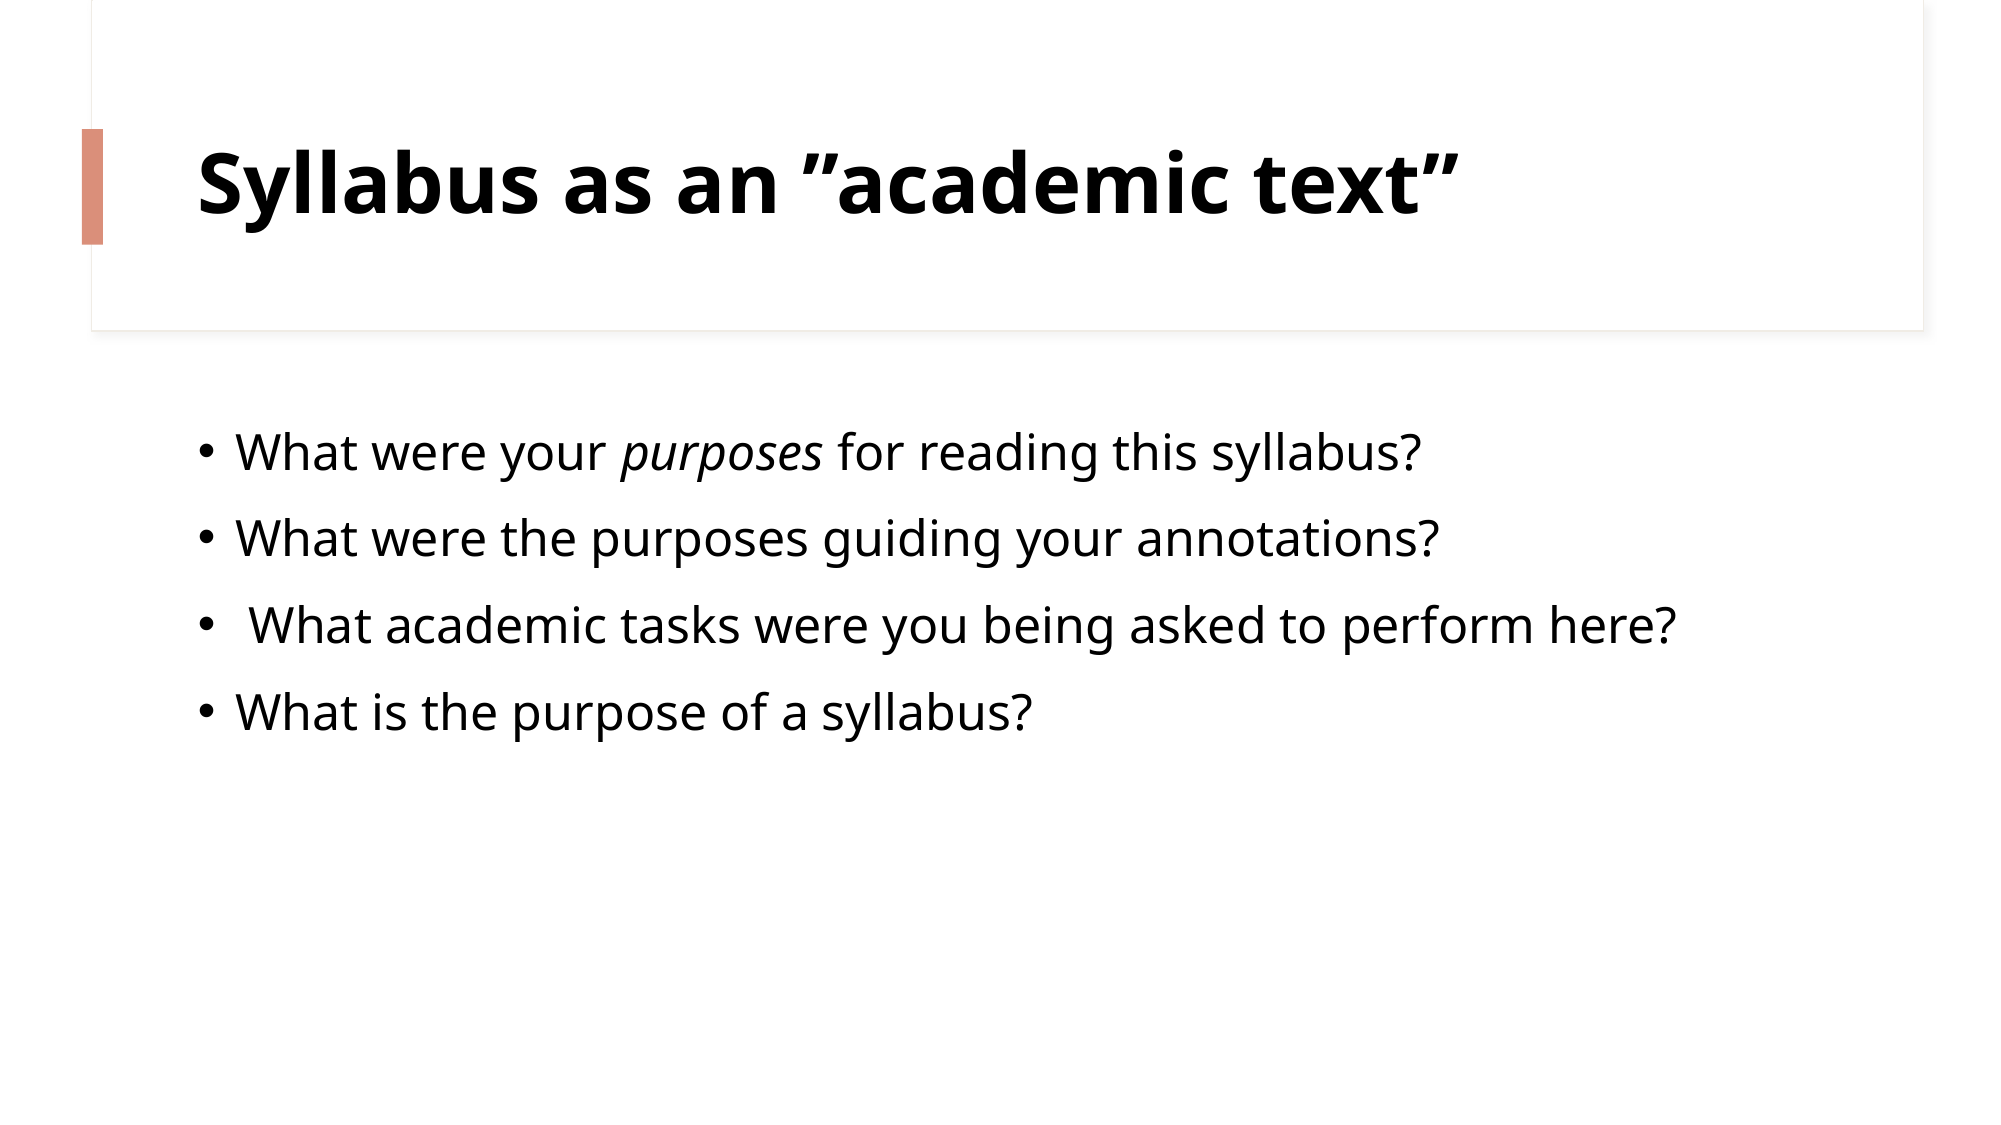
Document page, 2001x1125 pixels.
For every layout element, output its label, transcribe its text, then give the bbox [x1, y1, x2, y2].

list What were your purposes for reading this syllabus? What were the purposes guiding your annotations? What academic tasks were you being asked to perform here? What is the purpose of a syllabus? [183, 406, 1851, 1013]
title Syllabus as an ”academic text” [183, 90, 1851, 284]
